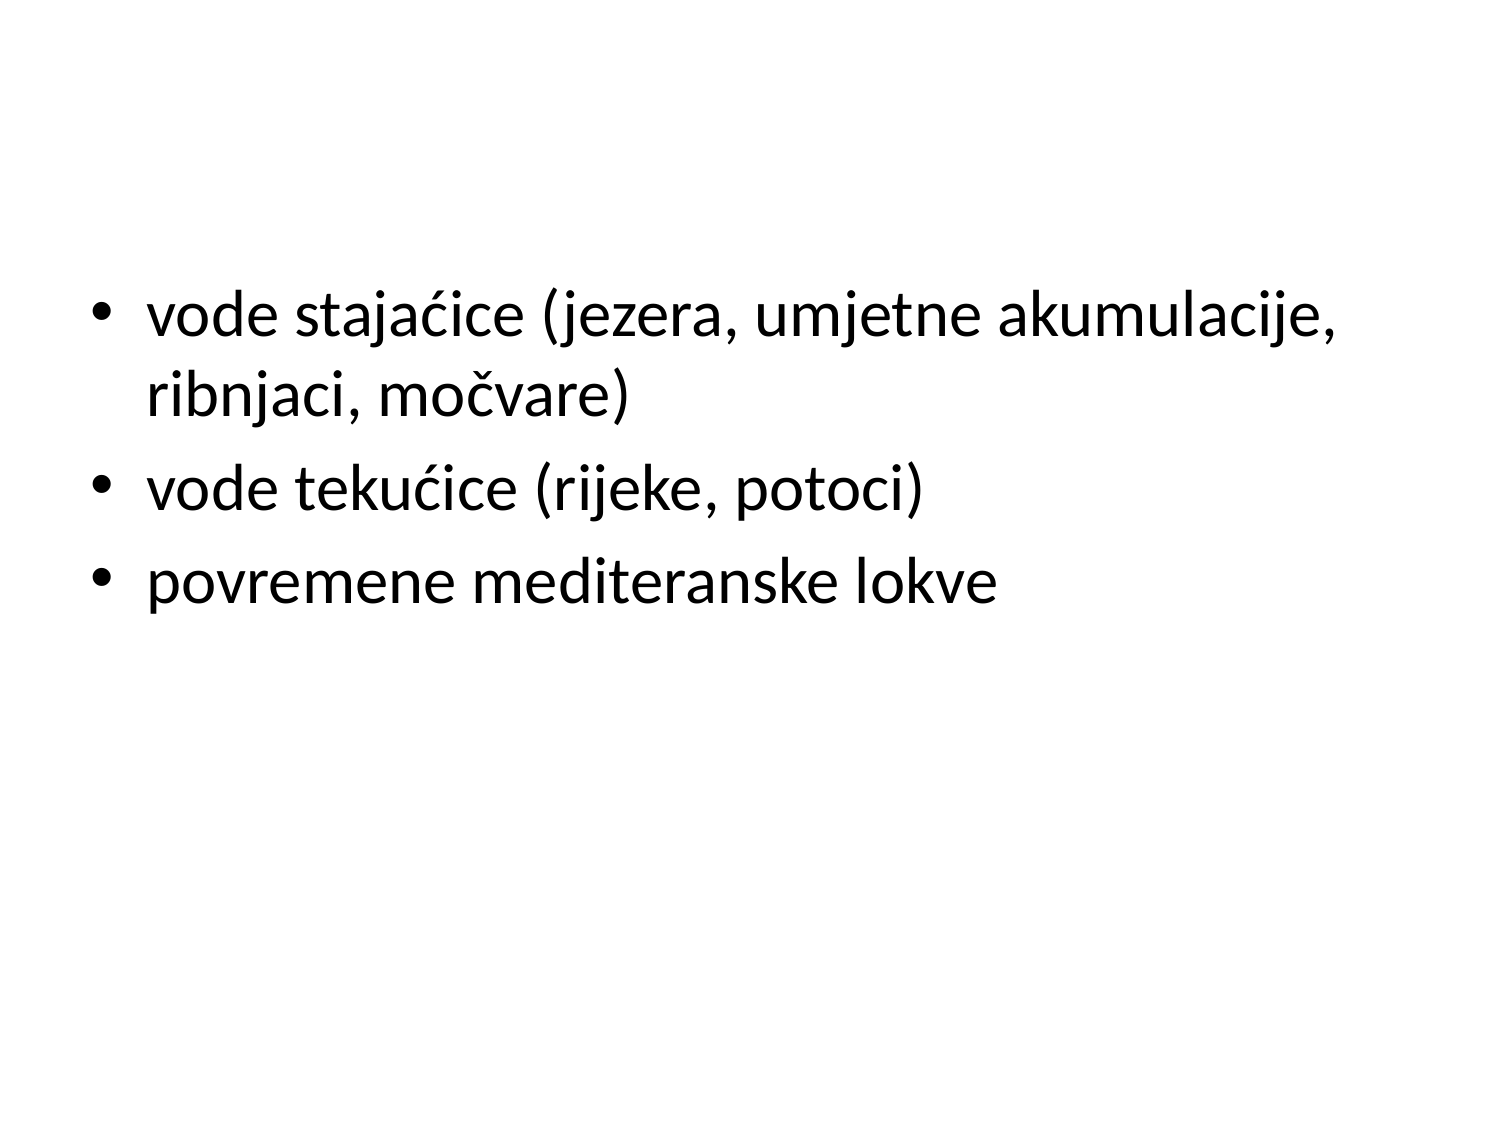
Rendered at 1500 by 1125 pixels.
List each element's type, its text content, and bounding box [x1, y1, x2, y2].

list vode stajaćice (jezera, umjetne akumulacije, ribnjaci, močvare) vode tekućice (rijeke, potoci) povremene mediteranske lokve [75, 262, 1425, 1005]
